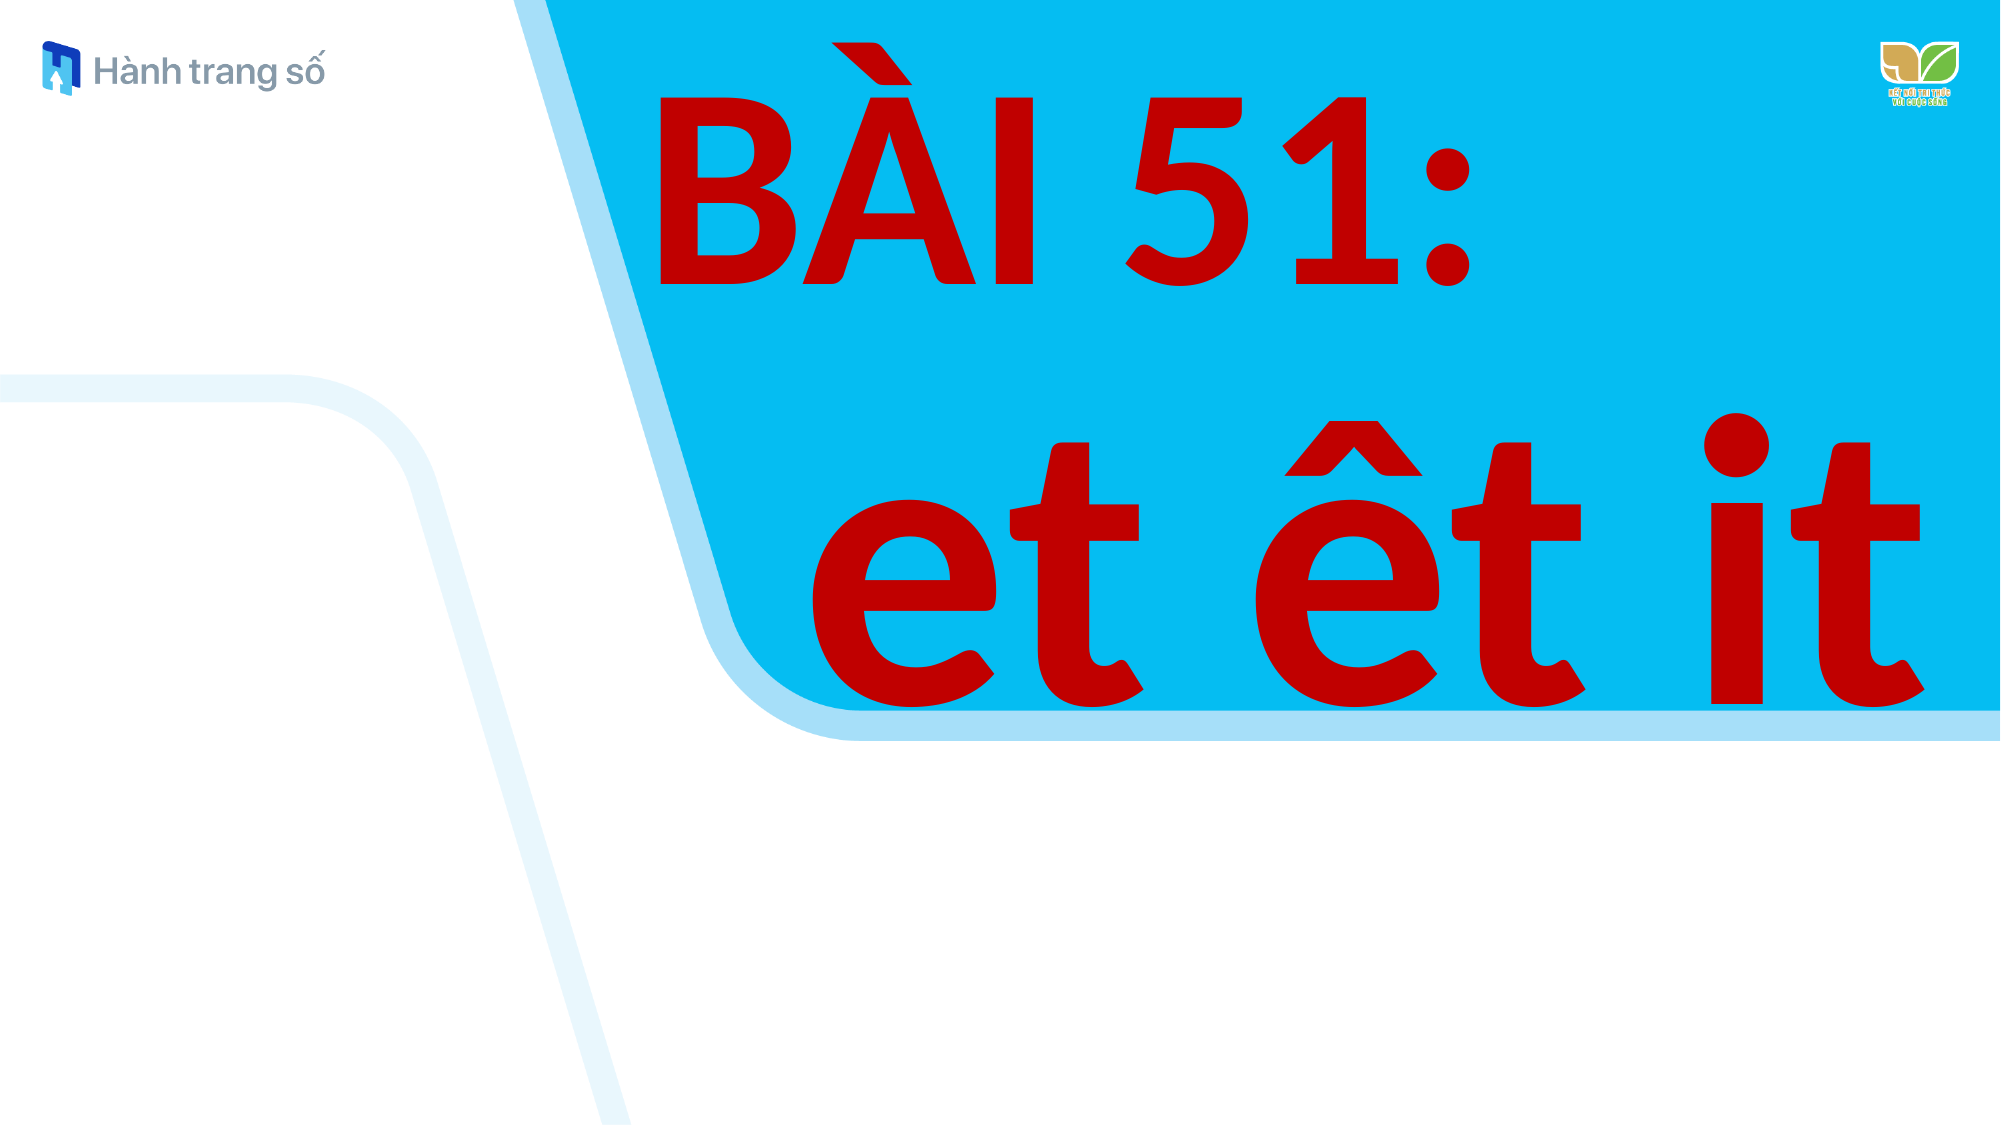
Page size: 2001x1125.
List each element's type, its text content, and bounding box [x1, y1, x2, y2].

picture [661, 98, 795, 283]
picture [1010, 524, 1142, 706]
picture [1791, 524, 1923, 706]
picture [1127, 98, 1247, 285]
picture [996, 98, 1032, 283]
picture [1712, 524, 1762, 703]
picture [1427, 149, 1469, 190]
picture [1256, 524, 1439, 706]
picture [813, 524, 996, 706]
picture [1284, 98, 1397, 283]
picture [1889, 88, 1929, 107]
picture [1929, 88, 1950, 105]
picture [1881, 42, 1958, 83]
picture [834, 43, 911, 85]
picture [0, 0, 2001, 1125]
picture [1427, 244, 1469, 285]
title BÀI 51: et êt it [629, 306, 2000, 524]
picture [1452, 524, 1584, 706]
picture [804, 98, 975, 283]
